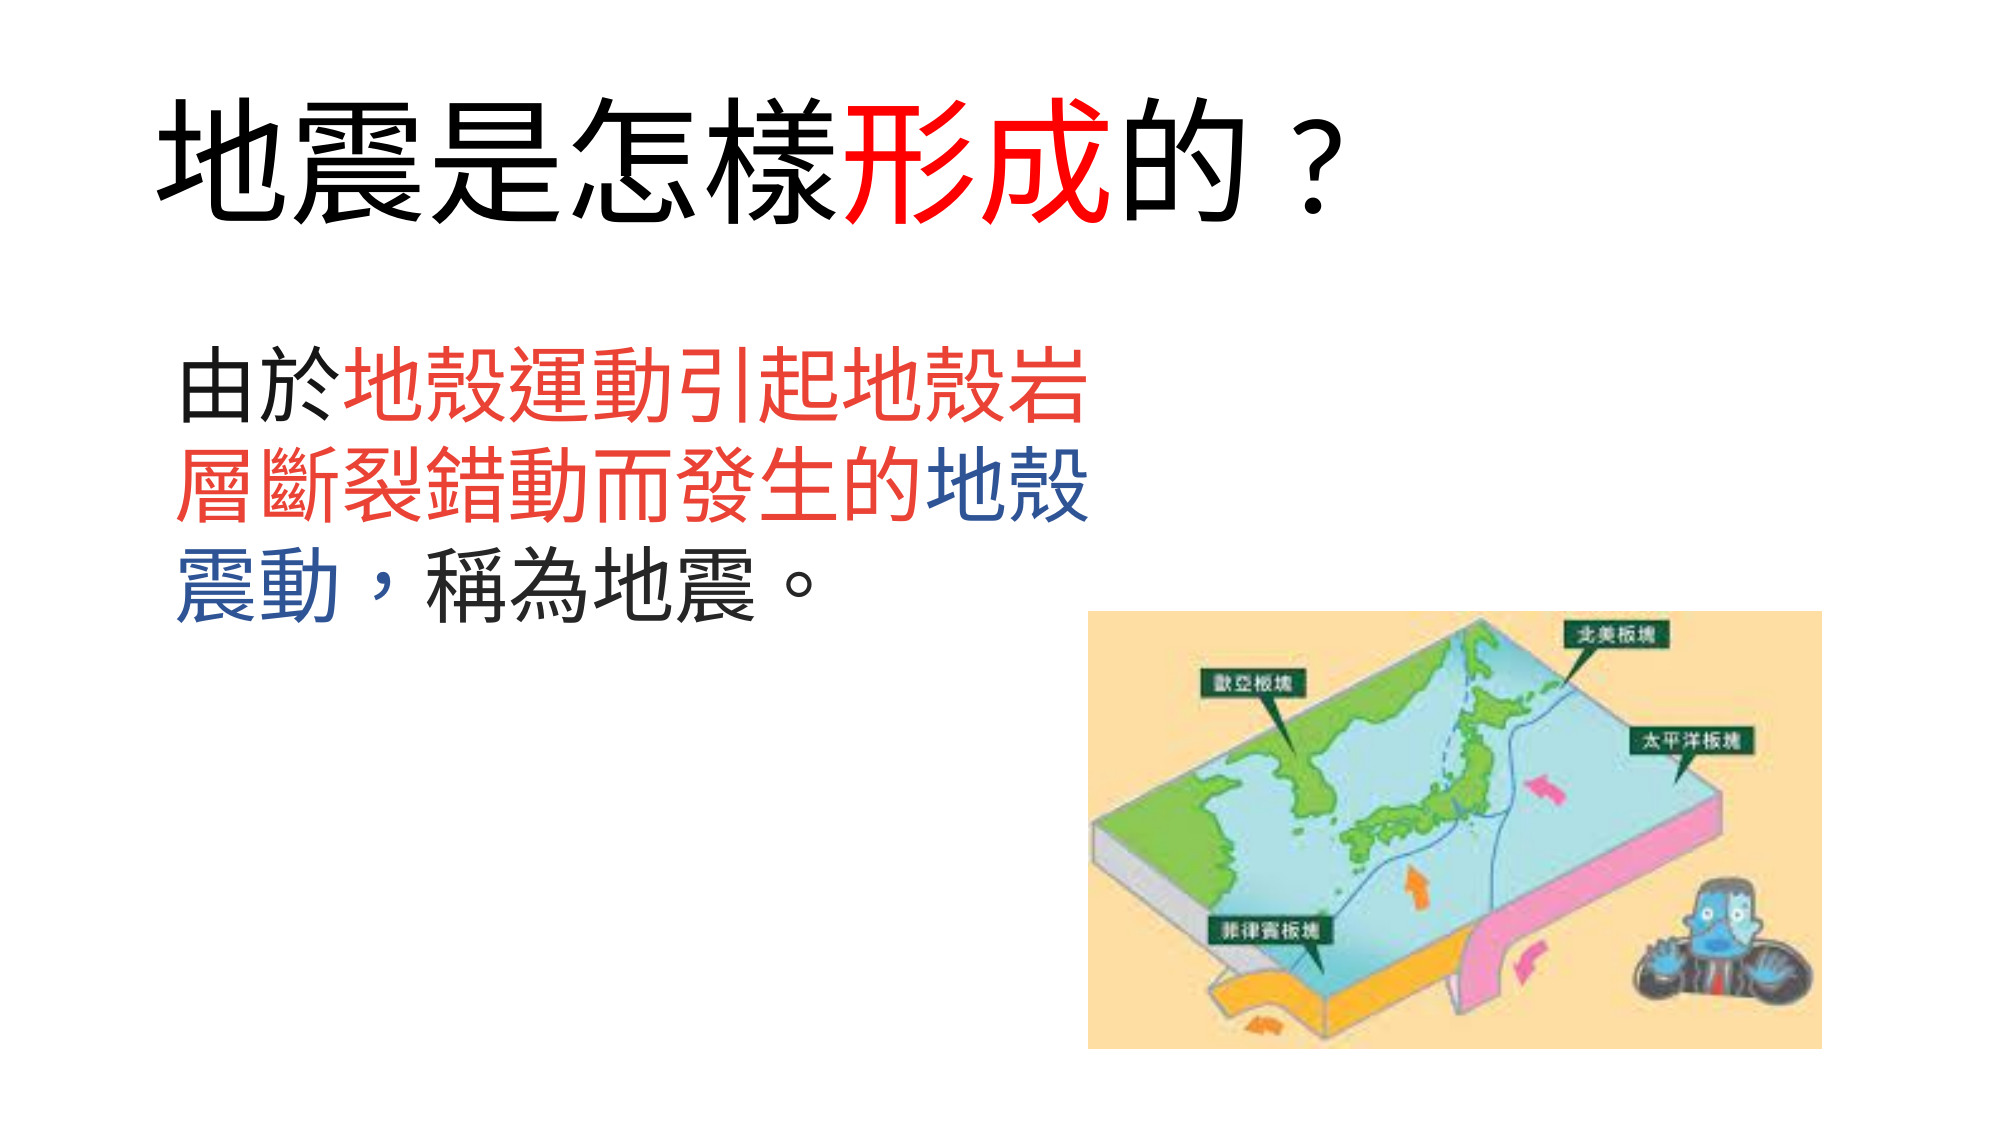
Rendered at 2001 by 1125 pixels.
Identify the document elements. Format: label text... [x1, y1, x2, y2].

text_box 由於地殼運動引起地殼岩層斷裂錯動而發生的地殼震動，稱為地震。 [159, 325, 1160, 741]
title 地震是怎樣形成的? [137, 59, 1863, 278]
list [1087, 611, 1823, 1049]
